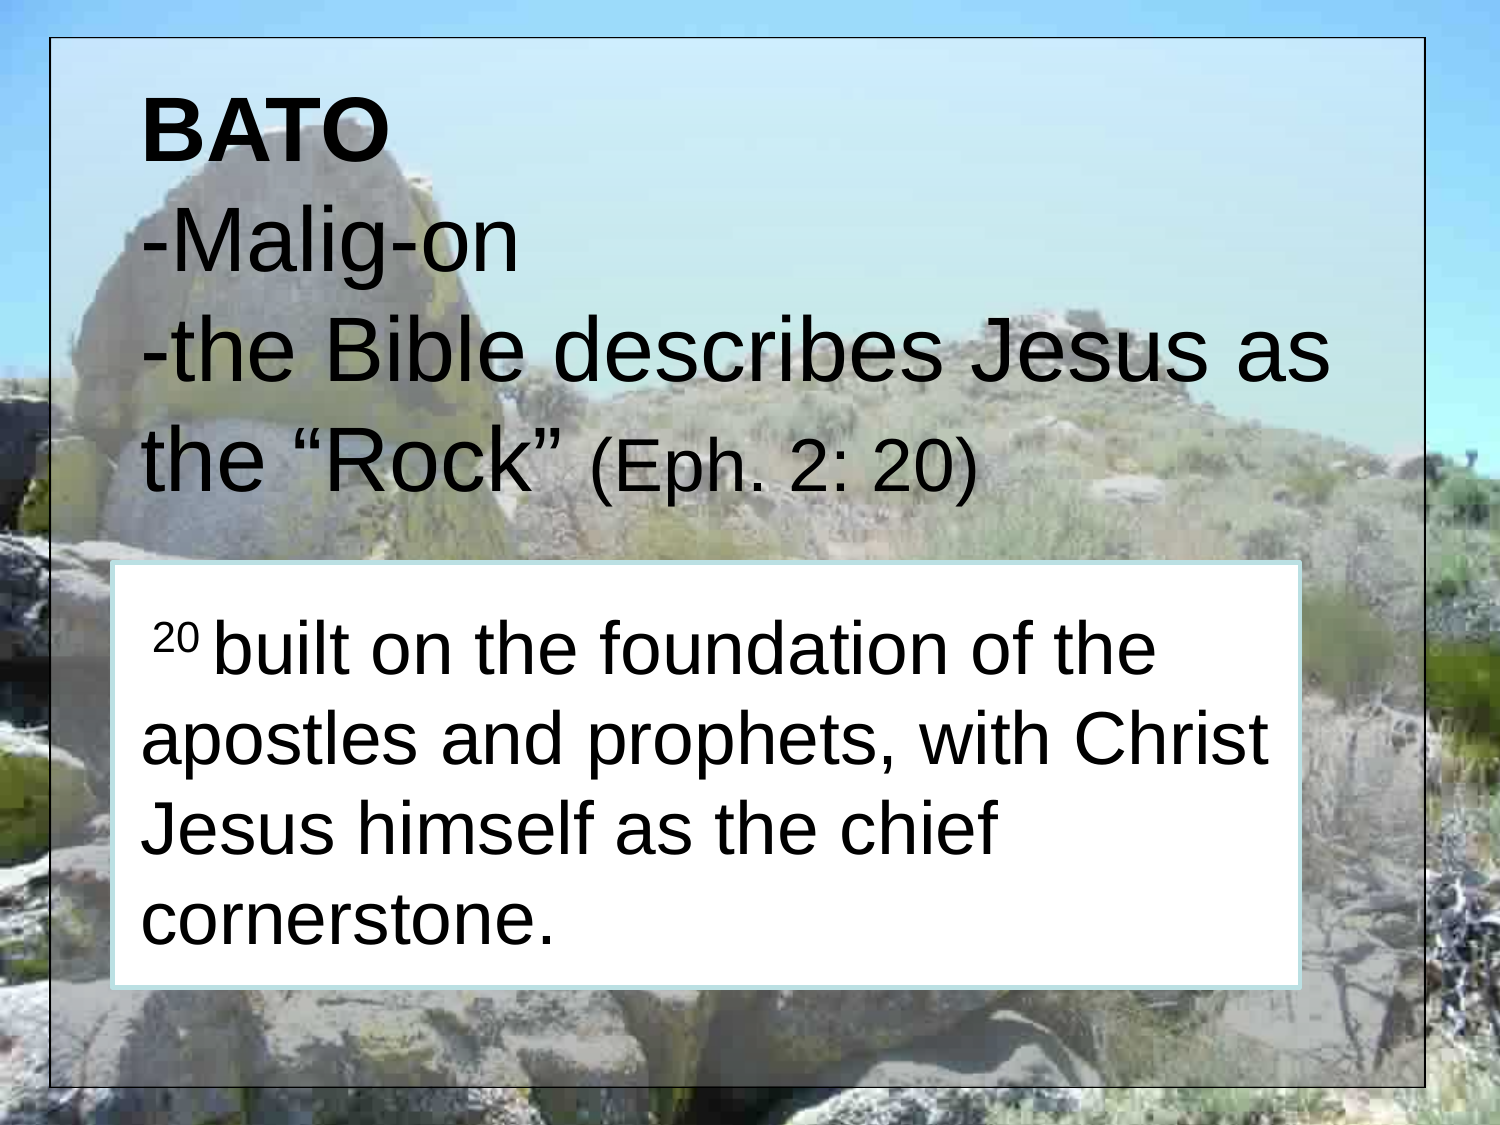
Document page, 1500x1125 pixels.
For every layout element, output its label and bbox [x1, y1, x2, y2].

list [0, 0, 1500, 1125]
